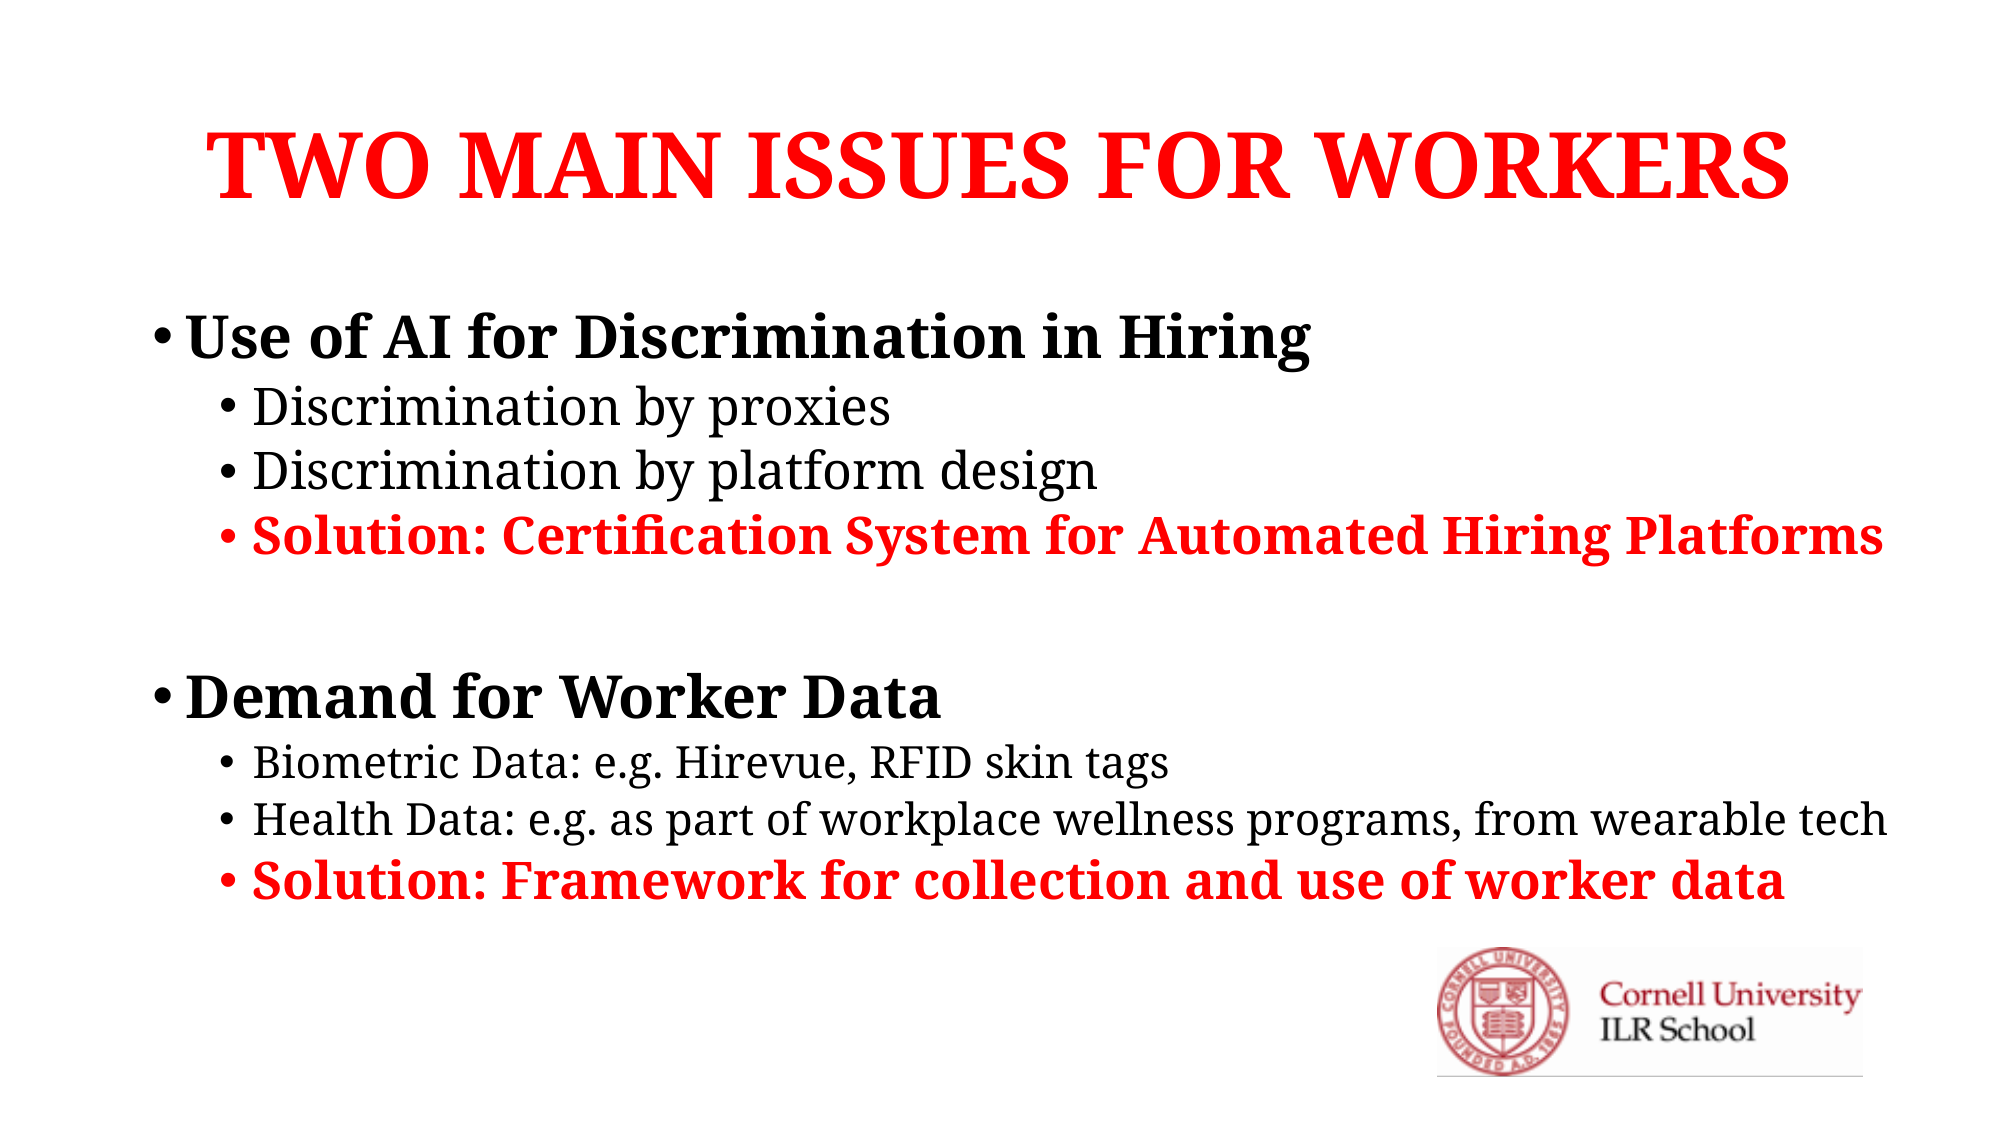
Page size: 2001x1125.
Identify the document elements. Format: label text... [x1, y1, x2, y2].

title TWO MAIN ISSUES FOR WORKERS [137, 59, 1863, 278]
picture [1437, 947, 1863, 1079]
list Use of AI for Discrimination in Hiring Discrimination by proxies Discrimination by platform design Solution: Certification System for Automated Hiring Platforms Demand for Worker Data Biometric Data: e.g. Hirevue, RFID skin tags Health Data: e.g. as part of workplace wellness programs, from wearable tech Solution: Framework for collection and use of worker data [137, 299, 1925, 929]
